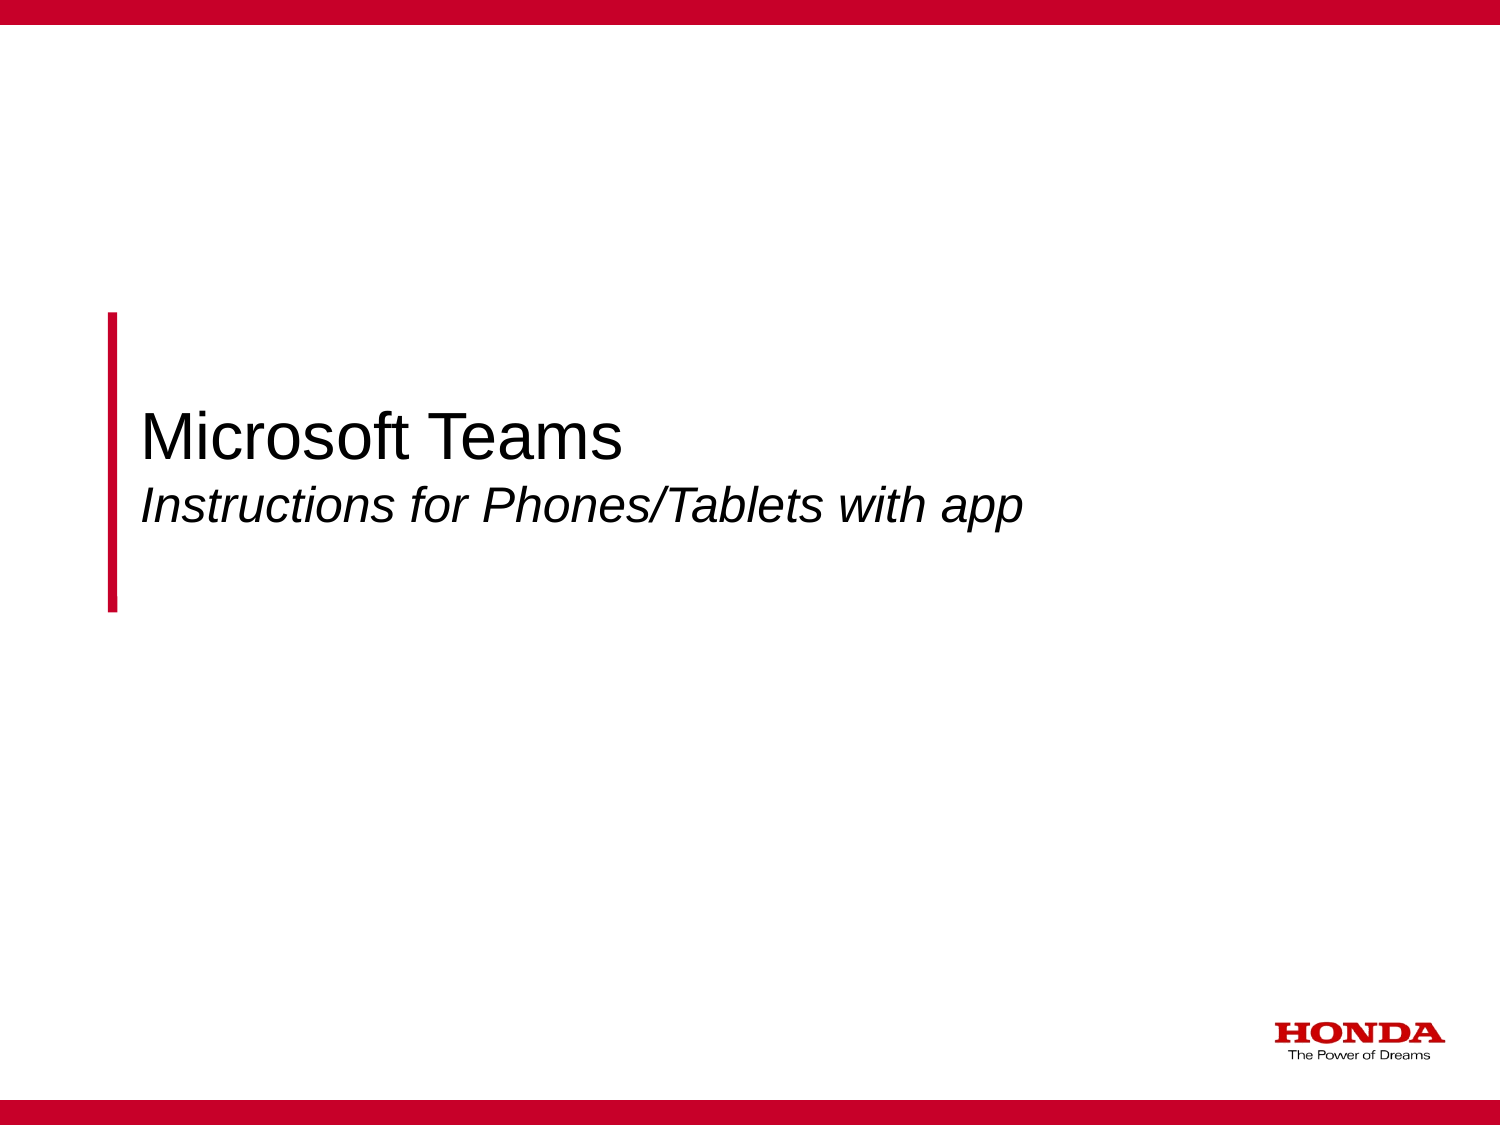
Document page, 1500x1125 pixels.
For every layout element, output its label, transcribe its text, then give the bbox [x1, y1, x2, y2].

title Microsoft Teams Instructions for Phones/Tablets with app [124, 312, 1426, 613]
picture [1270, 1018, 1450, 1063]
